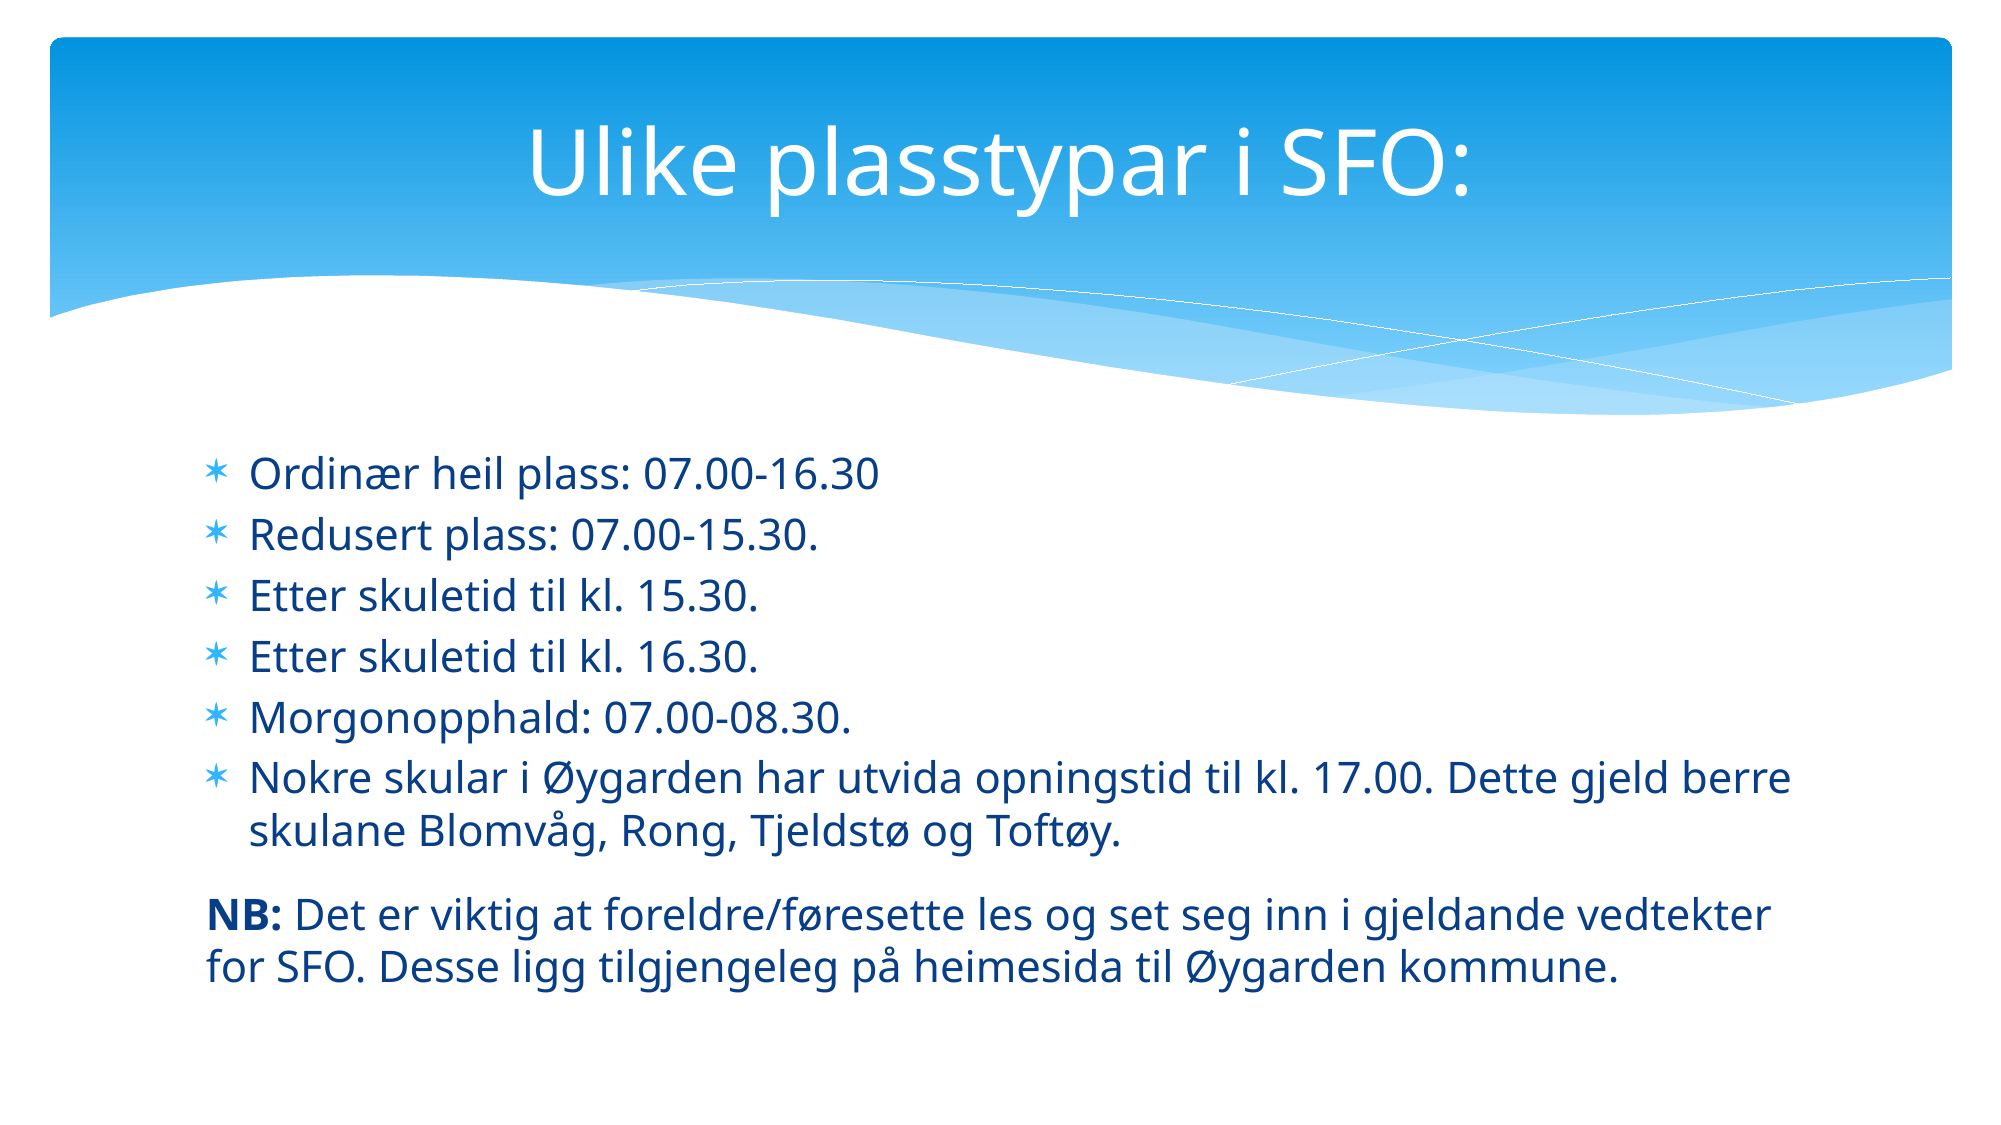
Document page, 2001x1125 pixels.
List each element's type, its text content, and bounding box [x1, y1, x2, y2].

title Ulike plasstypar i SFO: [99, 55, 1900, 261]
list Ordinær heil plass: 07.00-16.30 Redusert plass: 07.00-15.30. Etter skuletid til kl. 15.30. Etter skuletid til kl. 16.30. Morgonopphald: 07.00-08.30. Nokre skular i Øygarden har utvida opningstid til kl. 17.00. Dette gjeld berre skulane Blomvåg, Rong, Tjeldstø og Toftøy. NB: Det er viktig at foreldre/føresette les og set seg inn i gjeldande vedtekter for SFO. Desse ligg tilgjengeleg på heimesida til Øygarden kommune. [190, 438, 1812, 1005]
